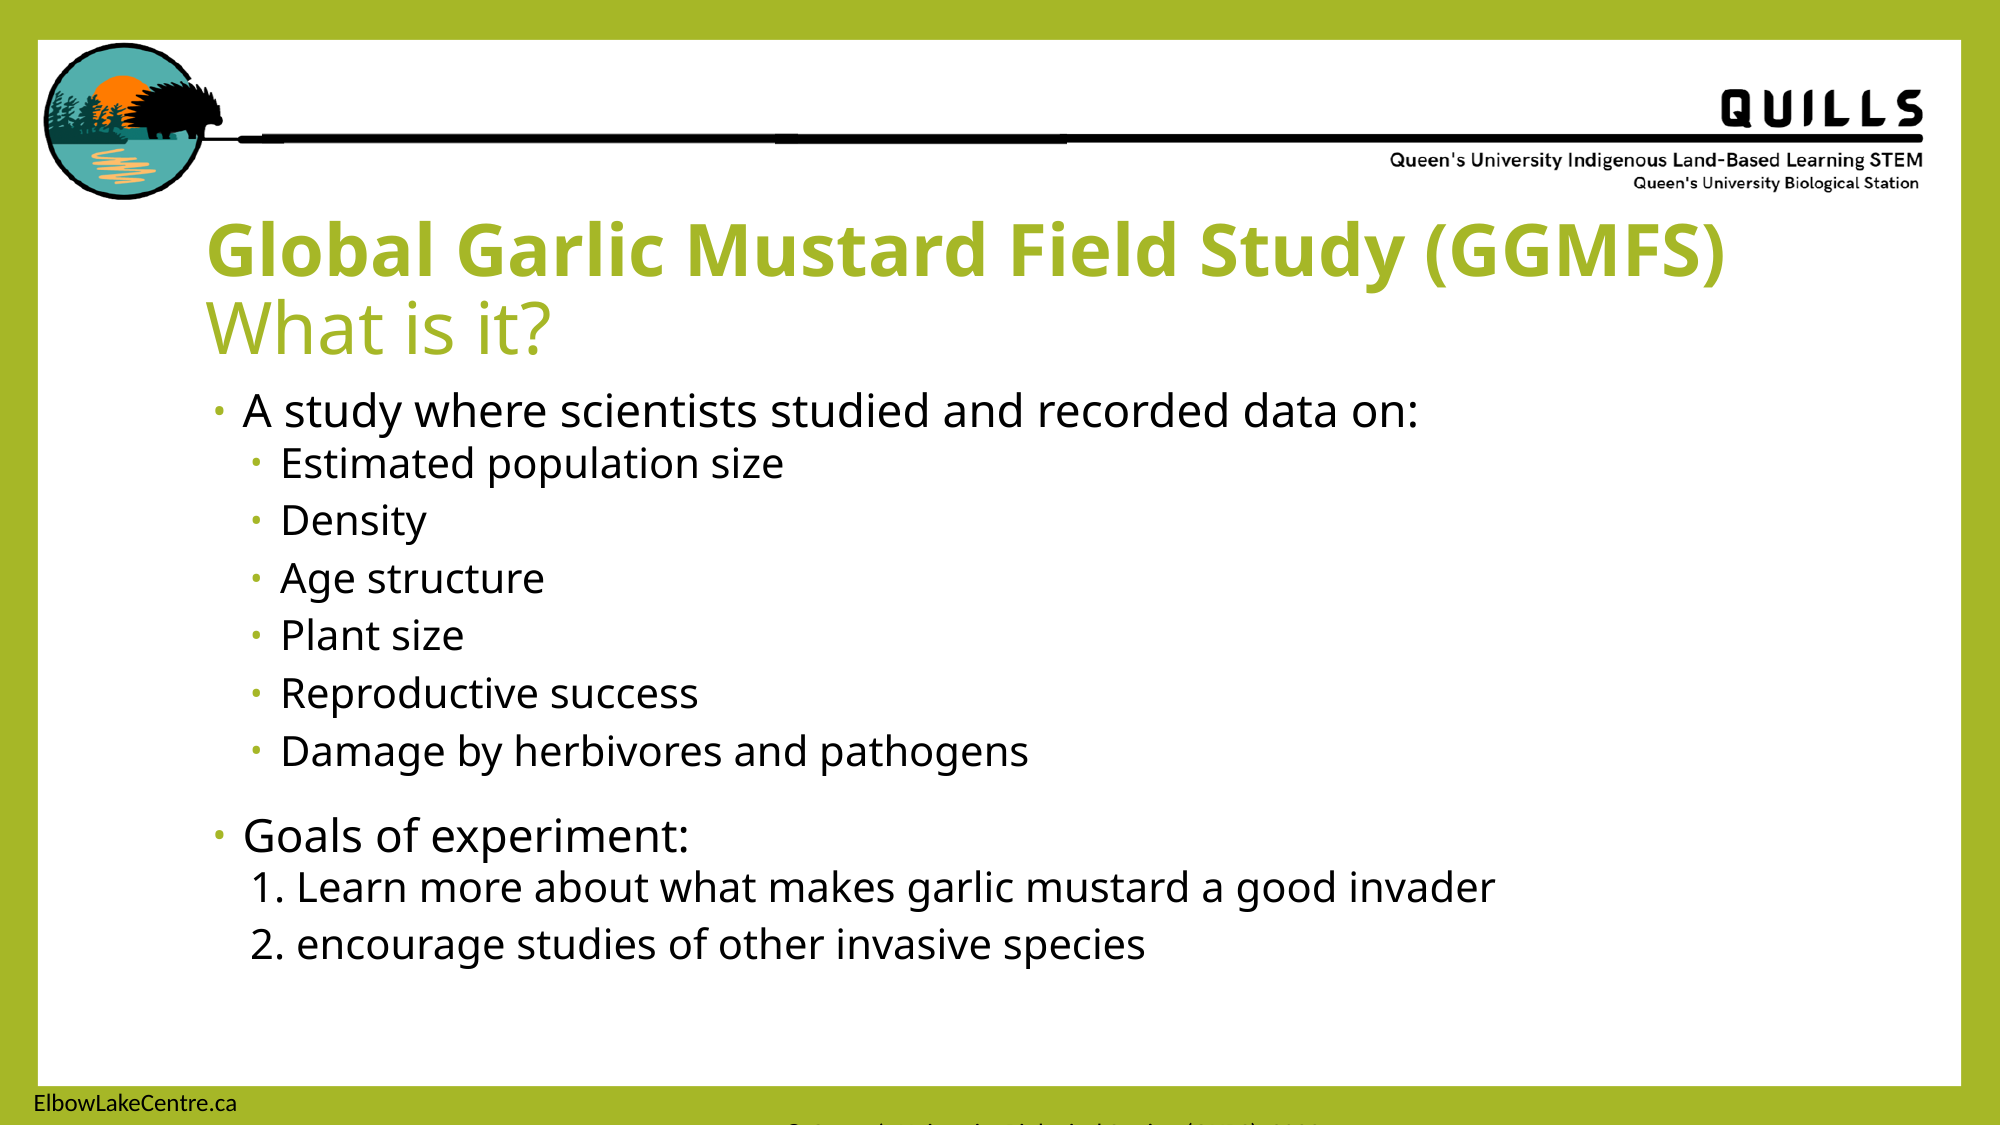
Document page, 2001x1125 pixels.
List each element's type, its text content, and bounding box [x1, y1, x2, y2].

title Global Garlic Mustard Field Study (GGMFS) What is it? [190, 218, 1811, 404]
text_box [28, 31, 2000, 207]
text_box ElbowLakeCentre.ca © Queen’s University Biological Station (QUBS), 2023 [18, 1079, 1982, 1125]
list A study where scientists studied and recorded data on: Estimated population size Density Age structure Plant size Reproductive success Damage by herbivores and pathogens Goals of experiment: 1. Learn more about what makes garlic mustard a good invader 2. encourage studies of other invasive species [190, 380, 1810, 1044]
